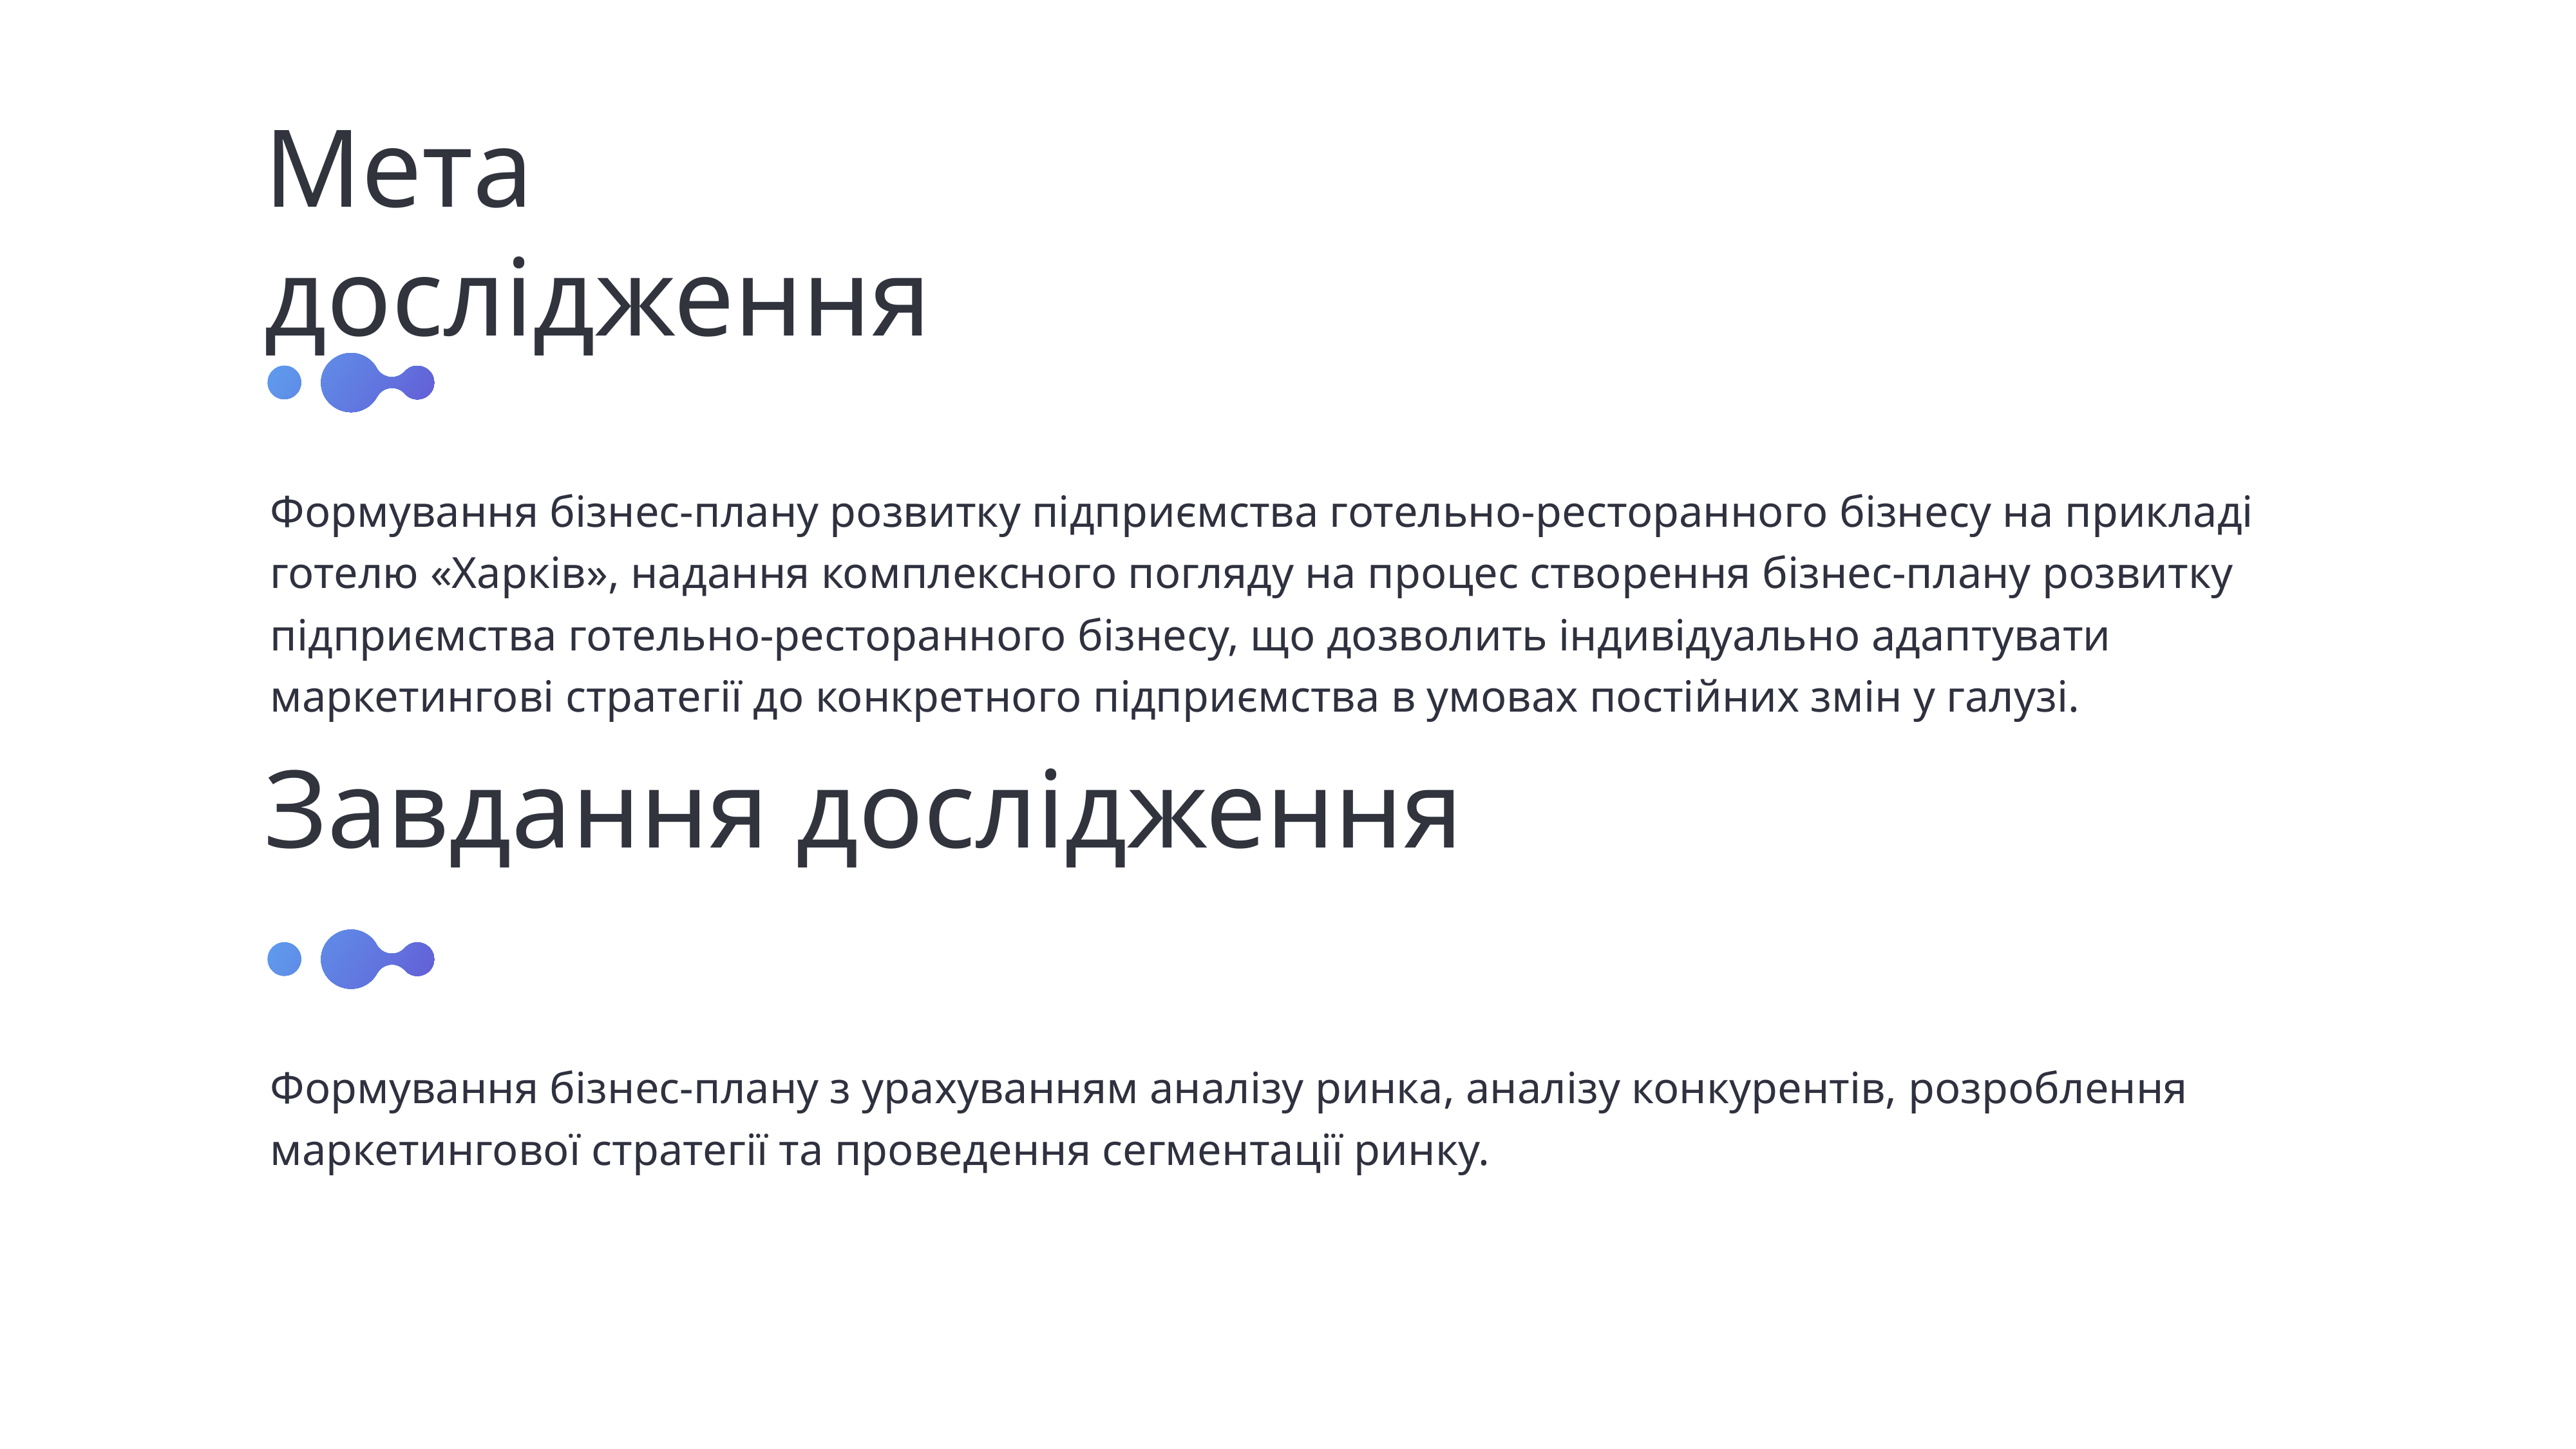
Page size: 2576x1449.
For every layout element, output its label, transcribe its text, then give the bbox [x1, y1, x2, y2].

text_box Формування бізнес-плану розвитку підприємства готельно-ресторанного бізнесу на прикладі готелю «Харків», надання комплексного погляду на процес створення бізнес-плану розвитку підприємства готельно-ресторанного бізнесу, що дозволить індивідуально адаптувати маркетингові стратегії до конкретного підприємства в умовах постійних змін у галузі. [265, 468, 2297, 726]
text_box Завдання дослідження [259, 735, 1718, 875]
text_box [321, 353, 435, 413]
text_box [321, 929, 435, 989]
text_box [267, 365, 301, 399]
text_box [267, 942, 301, 976]
text_box Формування бізнес-плану з урахуванням аналізу ринка, аналізу конкурентів, розроблення маркетингової стратегії та проведення сегментації ринку. [265, 1045, 2297, 1179]
text_box Мета дослідження [259, 94, 1222, 363]
